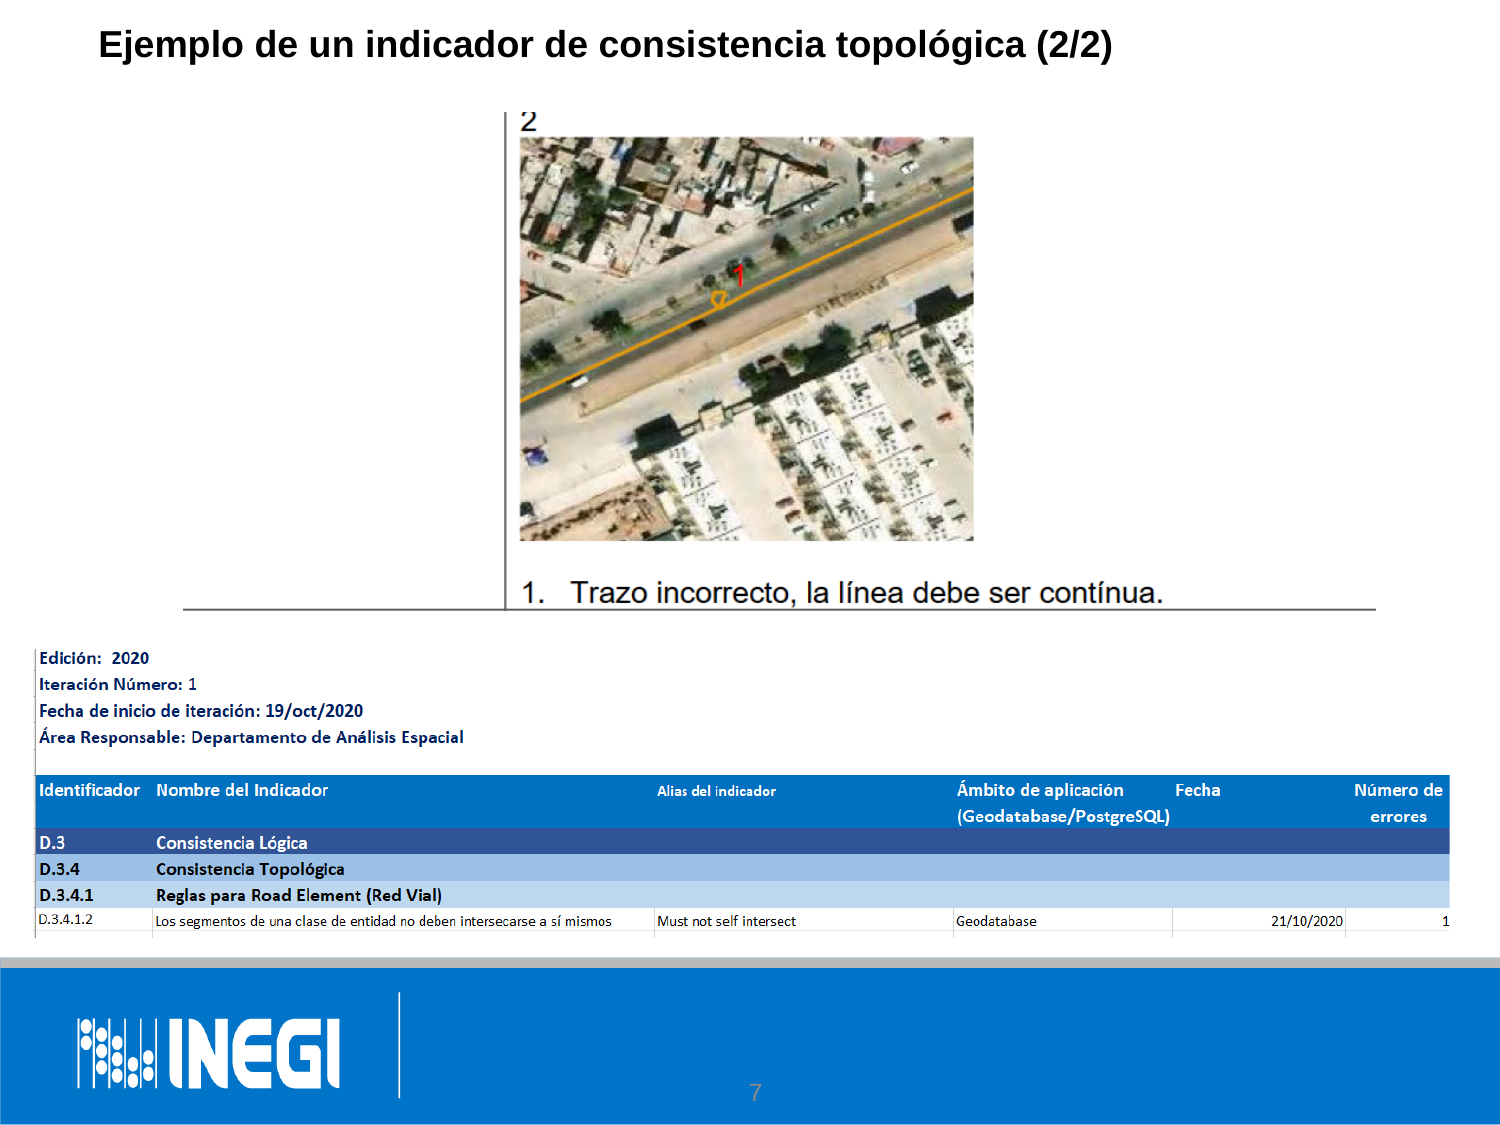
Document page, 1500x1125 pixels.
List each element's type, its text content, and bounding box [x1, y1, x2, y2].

picture [0, 957, 1500, 1125]
slide_number 7 [735, 1072, 764, 1111]
picture [33, 648, 1450, 938]
picture [183, 112, 1377, 611]
text_box Ejemplo de un indicador de consistencia topológica (2/2) [83, 12, 1500, 73]
